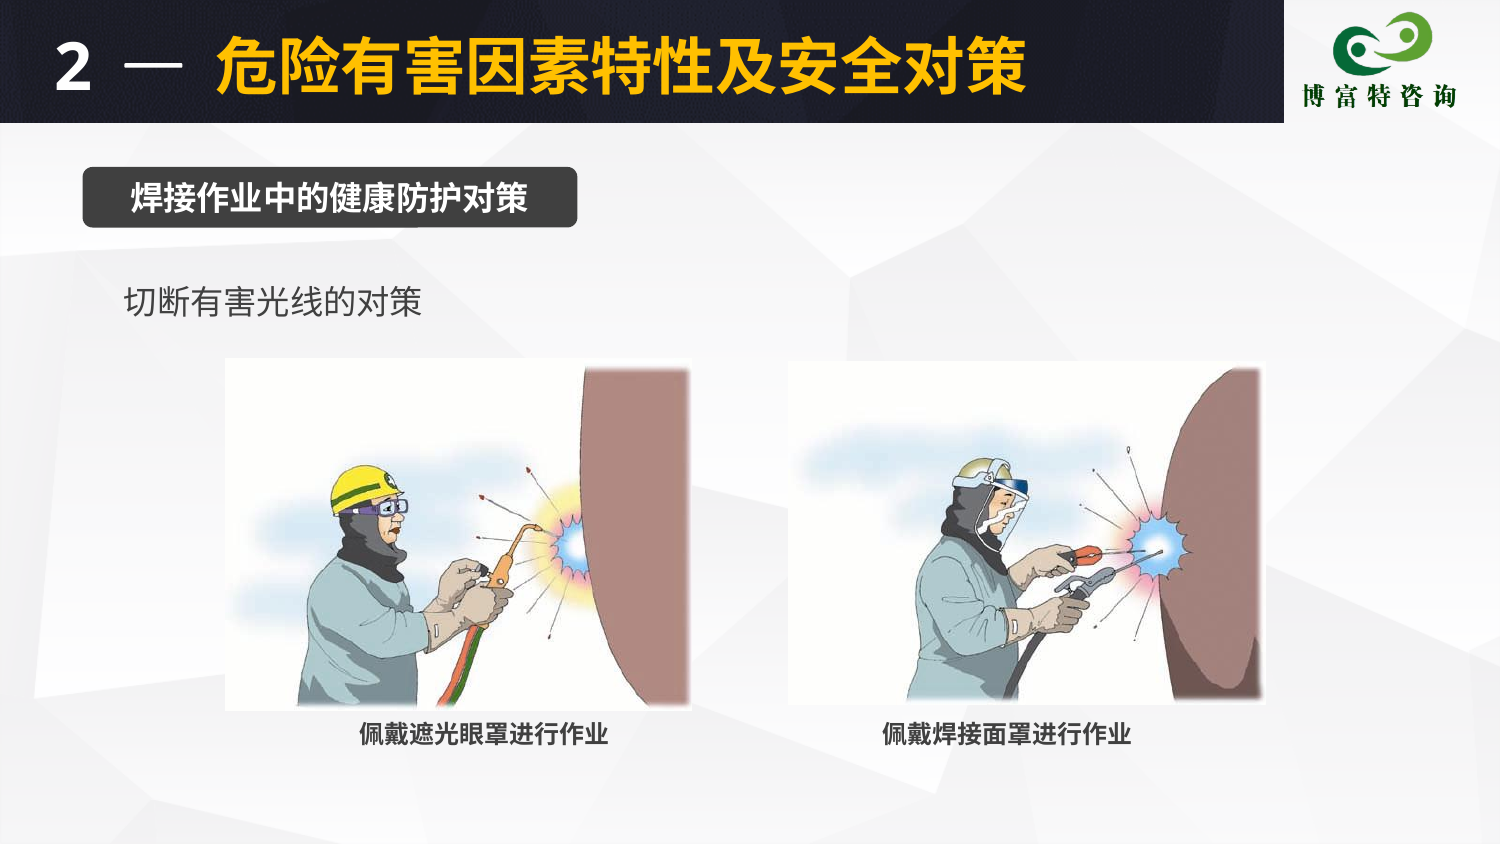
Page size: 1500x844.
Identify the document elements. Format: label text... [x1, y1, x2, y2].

text_box [123, 62, 184, 69]
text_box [225, 358, 1266, 711]
picture [0, 0, 1500, 844]
text_box 2 [39, 16, 108, 111]
text_box 焊接作业中的健康防护对策 [82, 166, 578, 228]
text_box 切断有害光线的对策 [109, 274, 600, 329]
text_box 佩戴遮光眼罩进行作业 [344, 711, 637, 756]
text_box 佩戴焊接面罩进行作业 [867, 711, 1148, 756]
text_box 危险有害因素特性及安全对策 [201, 19, 1338, 110]
